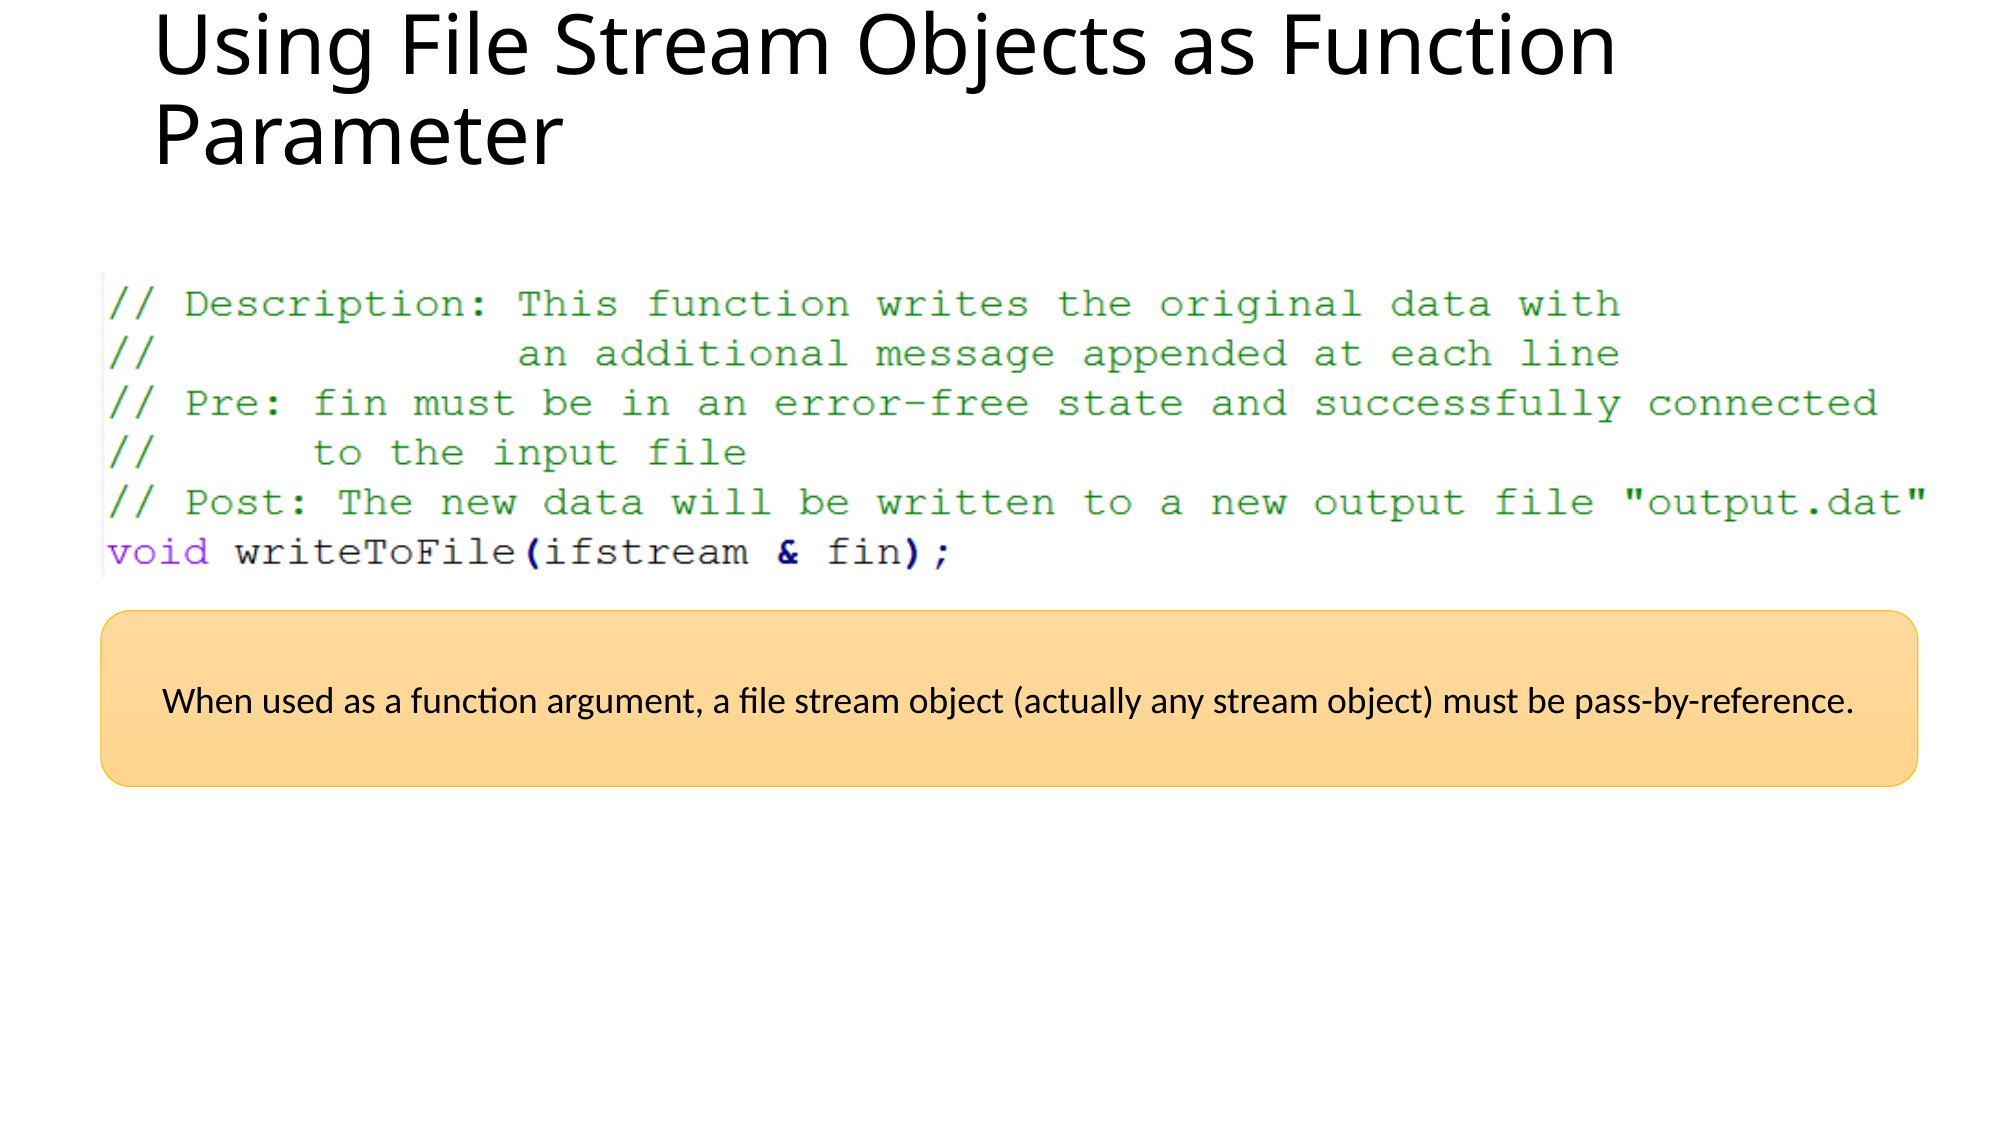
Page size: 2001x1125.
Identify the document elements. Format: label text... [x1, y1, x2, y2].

text_box When used as a function argument, a file stream object (actually any stream object) must be pass-by-reference. [100, 610, 1919, 787]
picture [101, 272, 1937, 577]
title Using File Stream Objects as Function Parameter [137, 0, 1863, 201]
